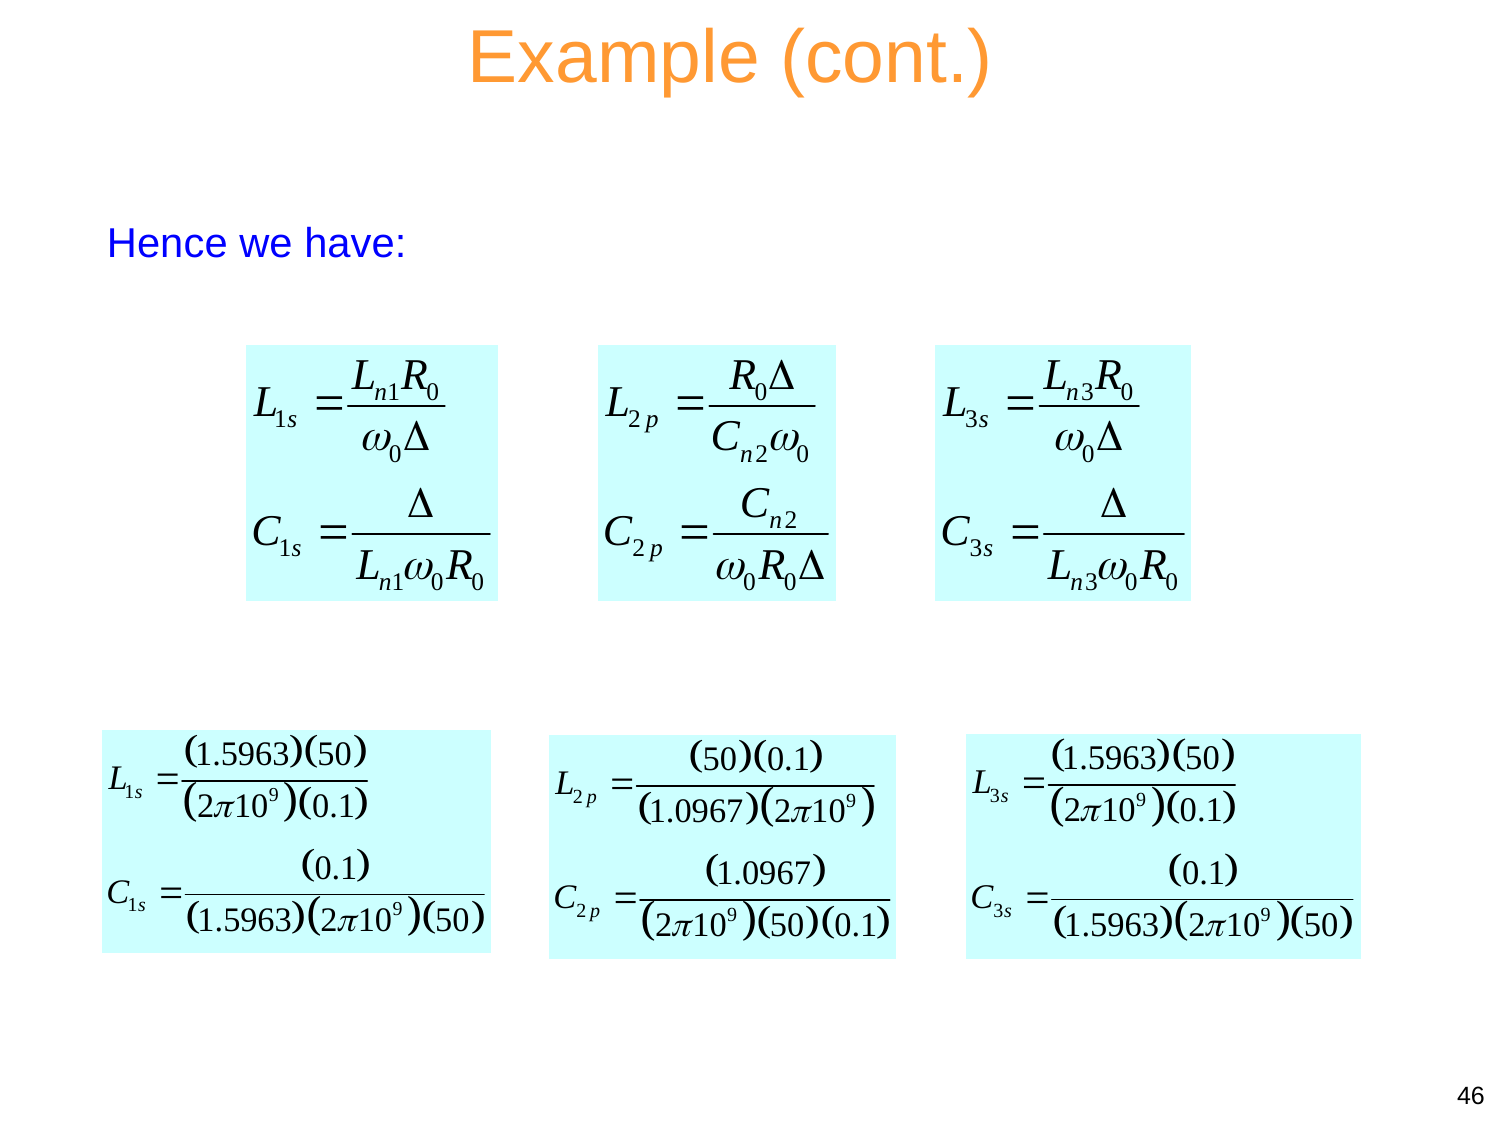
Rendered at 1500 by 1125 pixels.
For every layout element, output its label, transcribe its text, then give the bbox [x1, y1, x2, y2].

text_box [965, 733, 1362, 960]
slide_number 46 [1149, 1065, 1500, 1125]
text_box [597, 344, 837, 602]
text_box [102, 730, 492, 954]
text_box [934, 344, 1192, 602]
text_box Example (cont.) [453, 0, 1008, 105]
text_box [245, 344, 499, 602]
text_box Hence we have: [92, 208, 422, 274]
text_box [549, 734, 897, 959]
